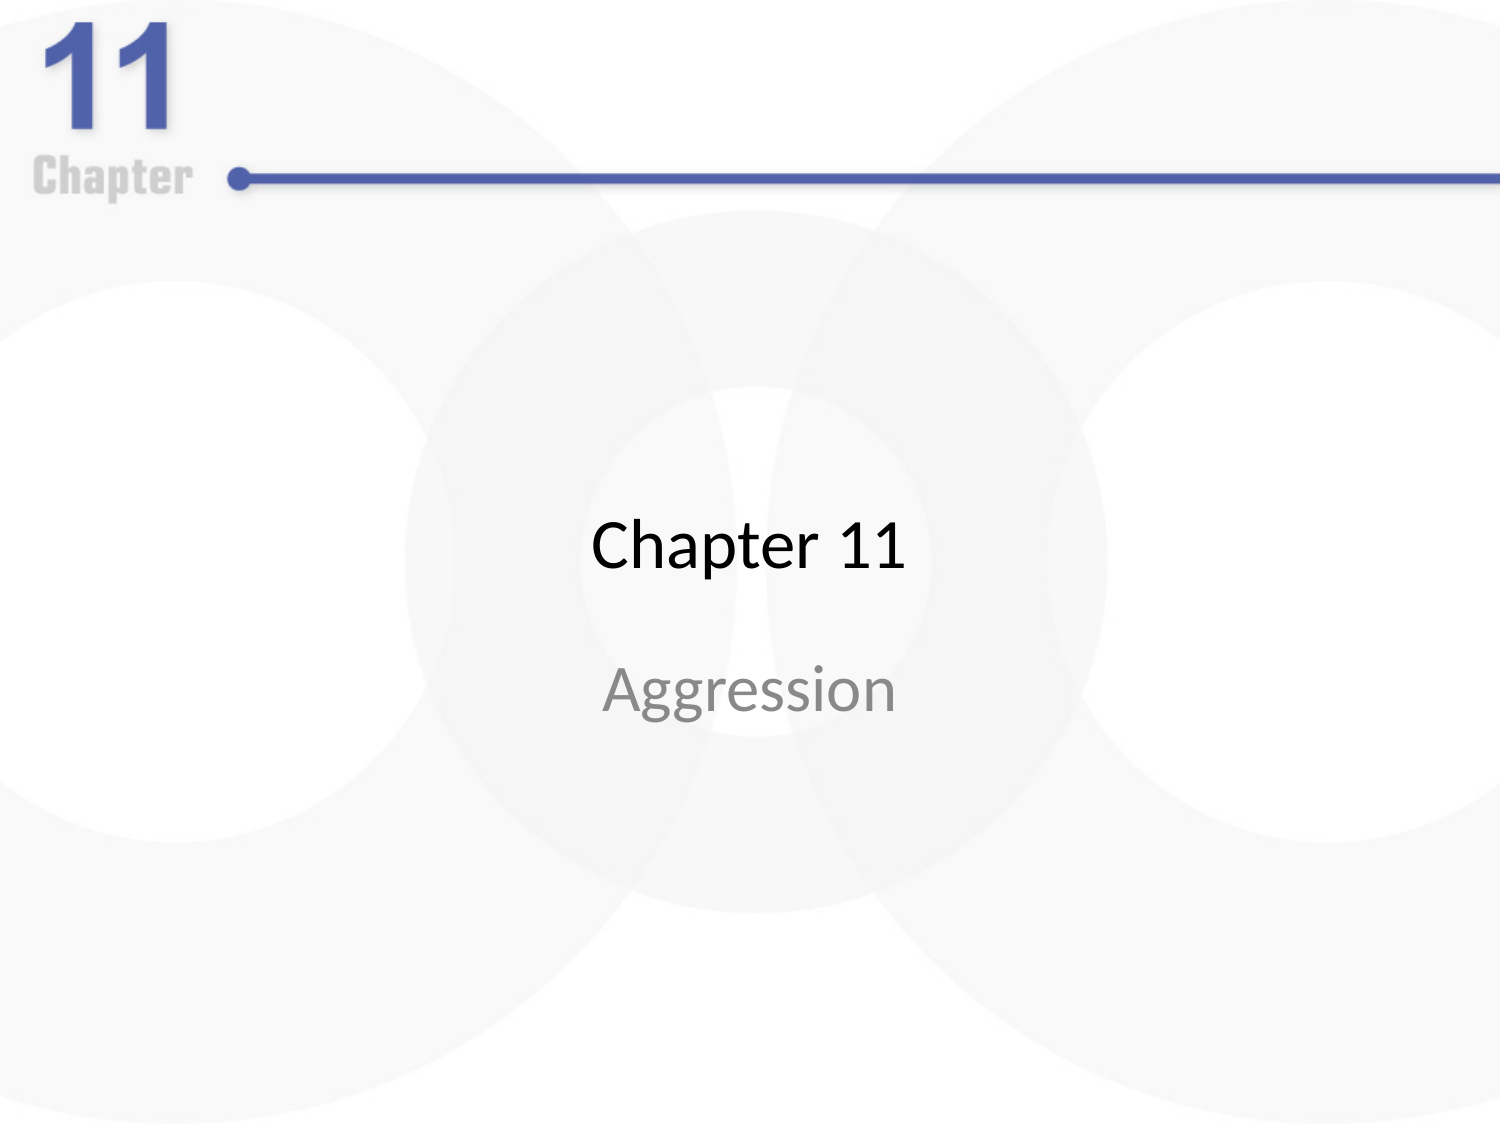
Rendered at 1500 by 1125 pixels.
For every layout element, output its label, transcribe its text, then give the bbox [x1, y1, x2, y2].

title Chapter 11 [112, 349, 1388, 591]
picture [0, 0, 1500, 1125]
subtitle Aggression [225, 637, 1275, 925]
